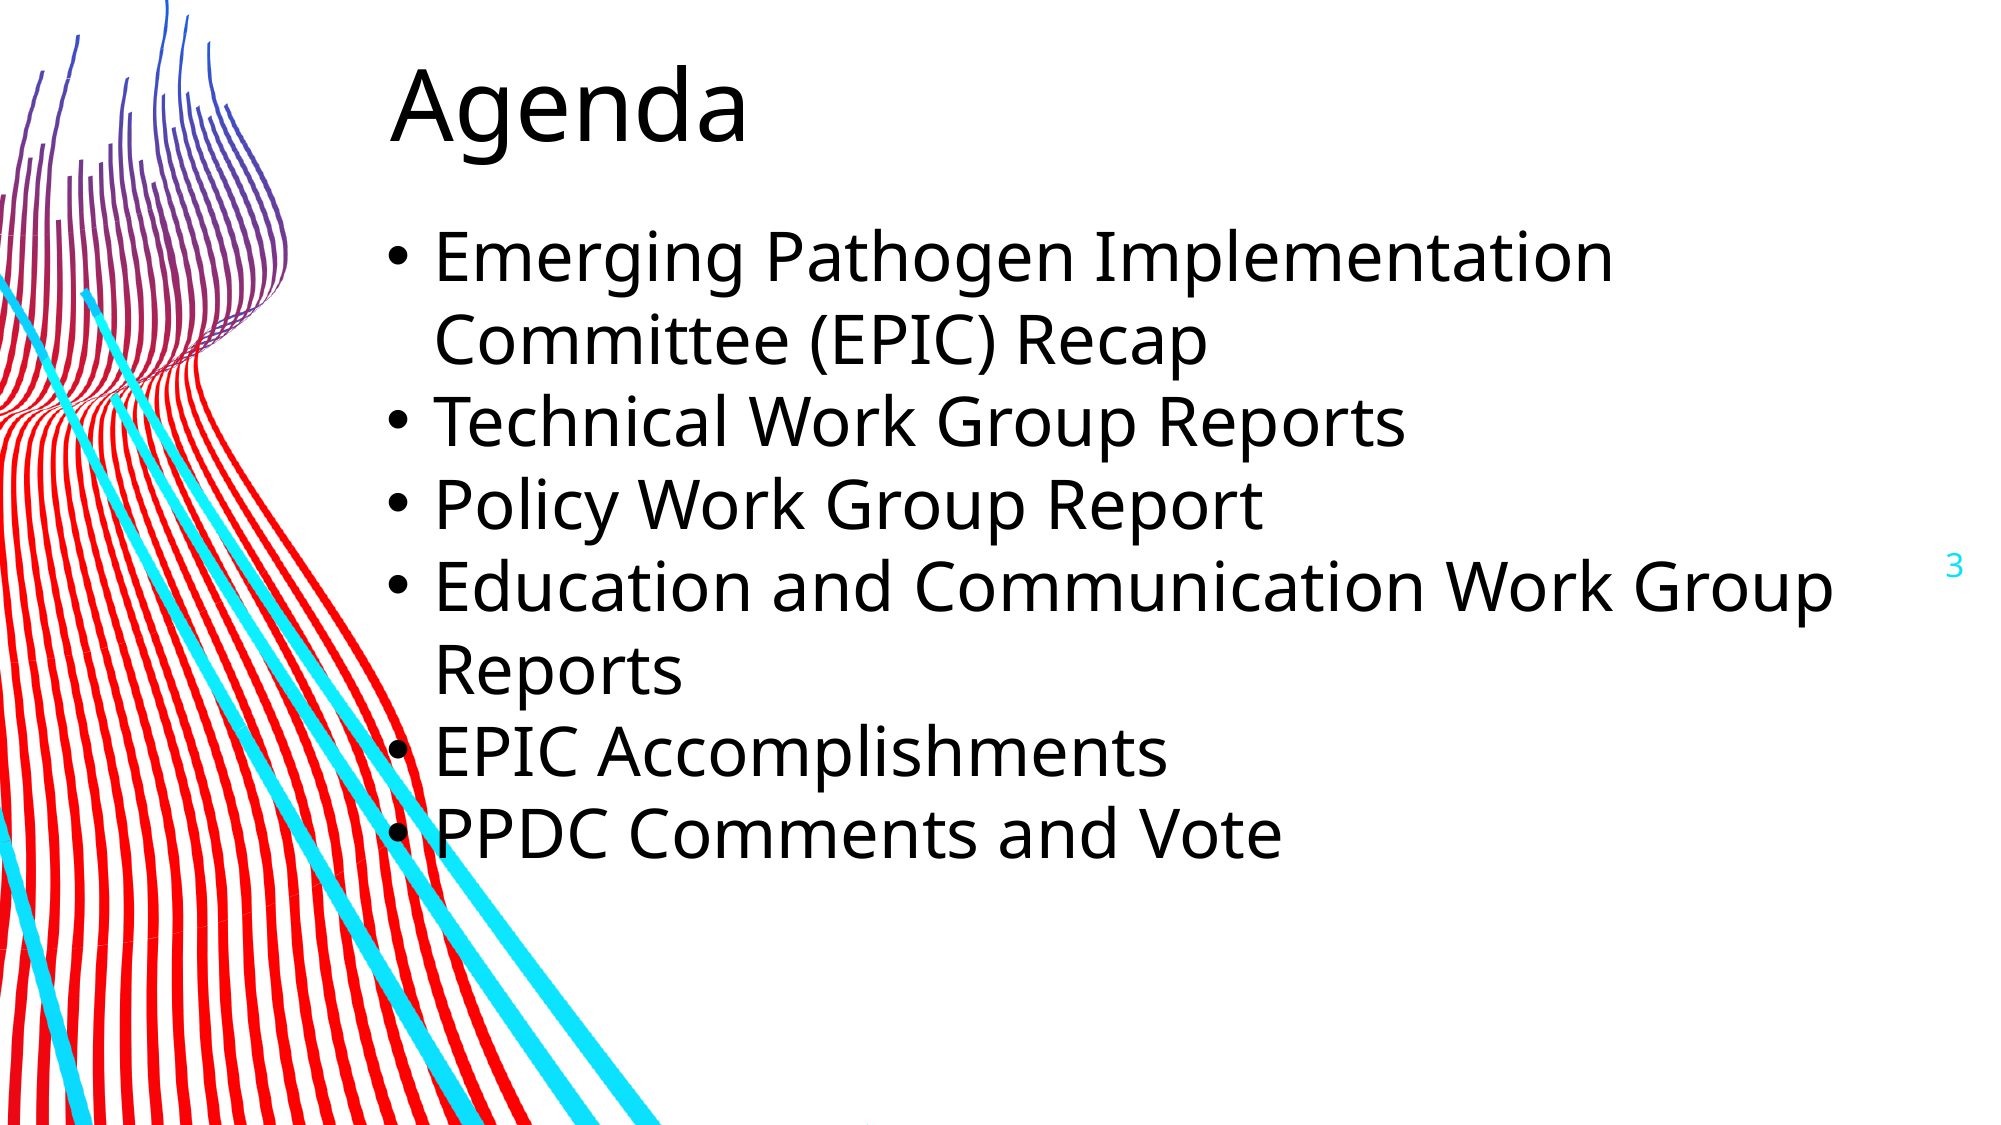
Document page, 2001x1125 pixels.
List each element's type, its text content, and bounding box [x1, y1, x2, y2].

text_box Agenda [297, 33, 1956, 169]
text_box Emerging Pathogen Implementation Committee (EPIC) Recap Technical Work Group Reports Policy Work Group Report Education and Communication Work Group Reports EPIC Accomplishments PPDC Comments and Vote [371, 205, 1956, 880]
picture [0, 0, 2000, 1125]
slide_number 3 [1889, 519, 1980, 615]
